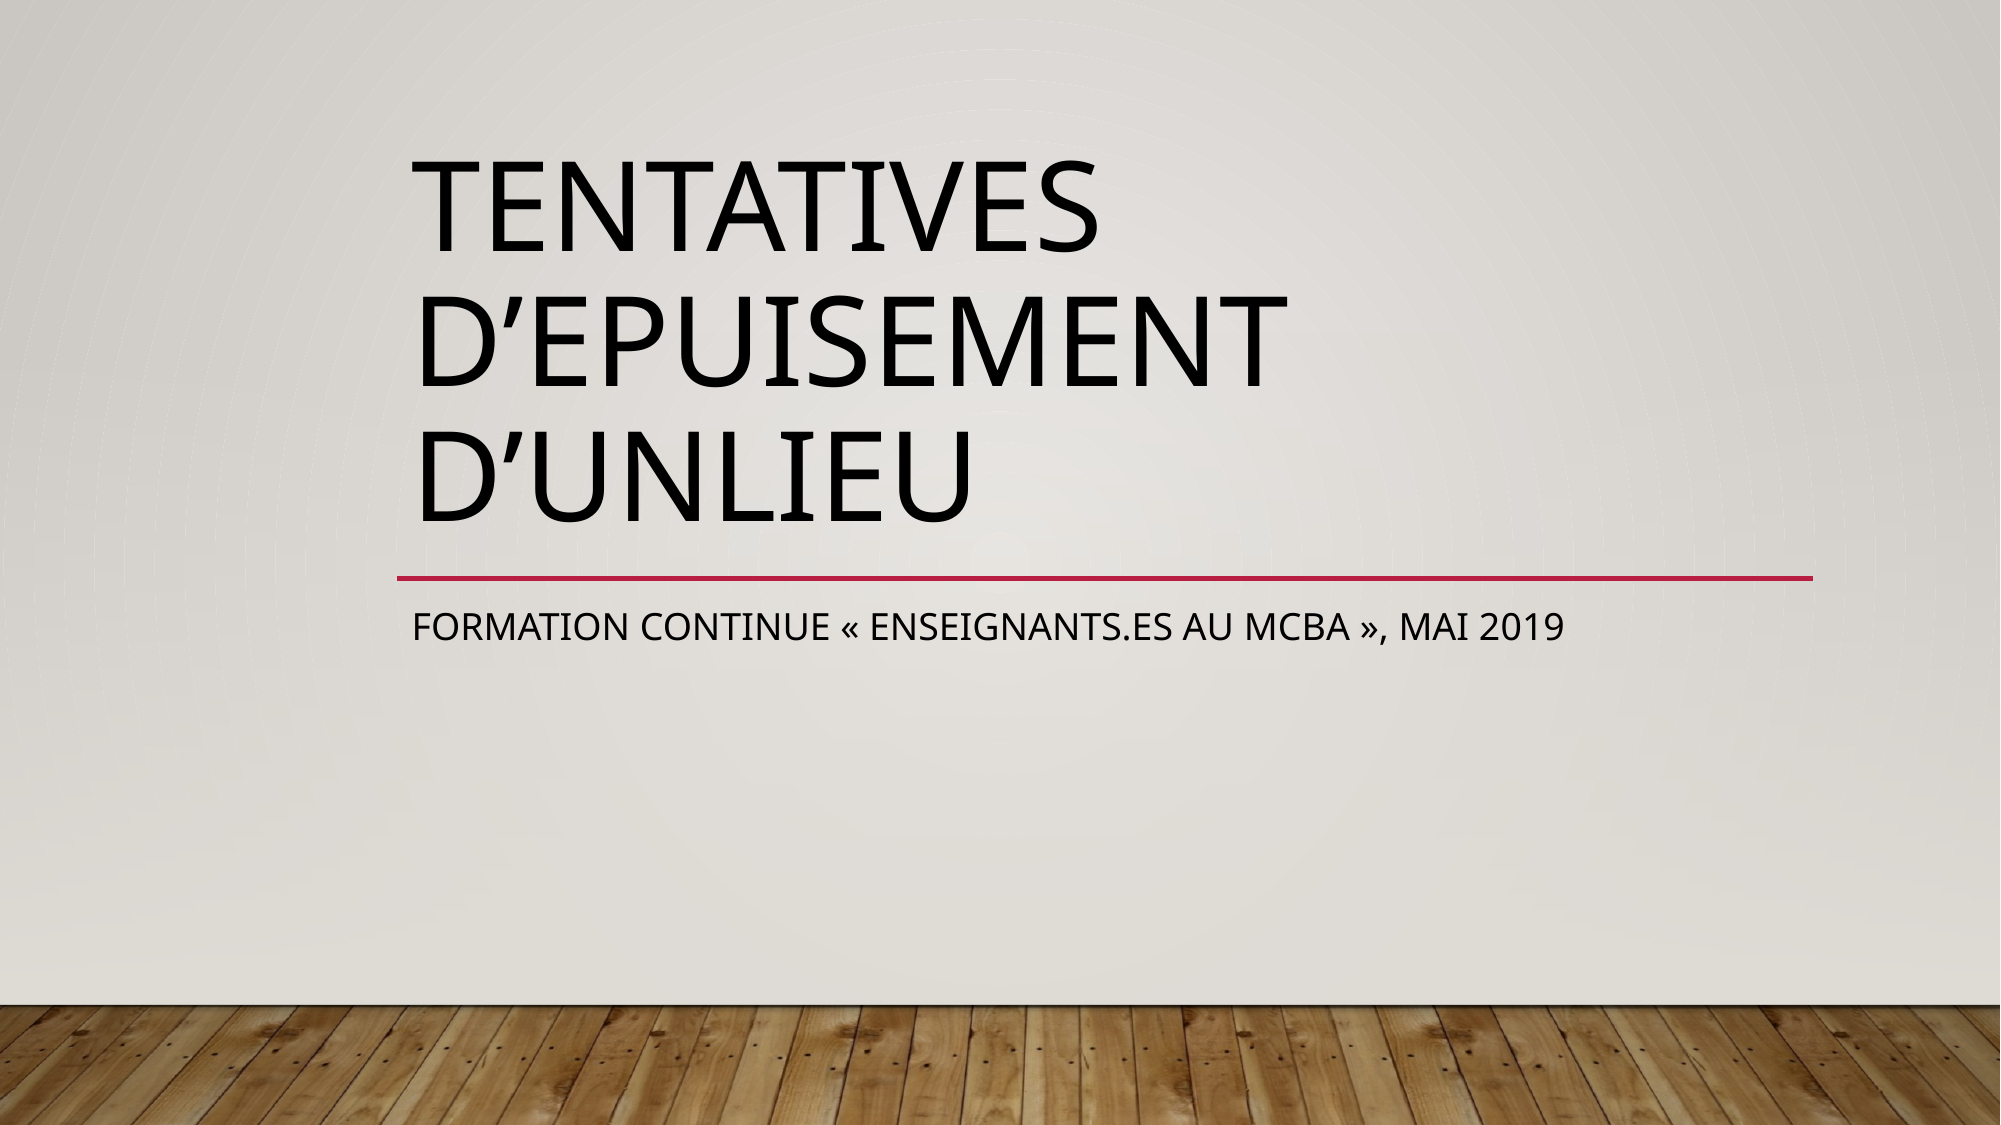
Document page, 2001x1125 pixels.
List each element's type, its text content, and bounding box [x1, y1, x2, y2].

picture [0, 1005, 2000, 1125]
subtitle FORMATION CONTINUE « ENSEIGNANTS.es AU MCBA », mai 2019 [396, 579, 1814, 740]
title TENTATIVEs D’EPUISEMENT D’UNLIEU [396, 131, 1814, 549]
